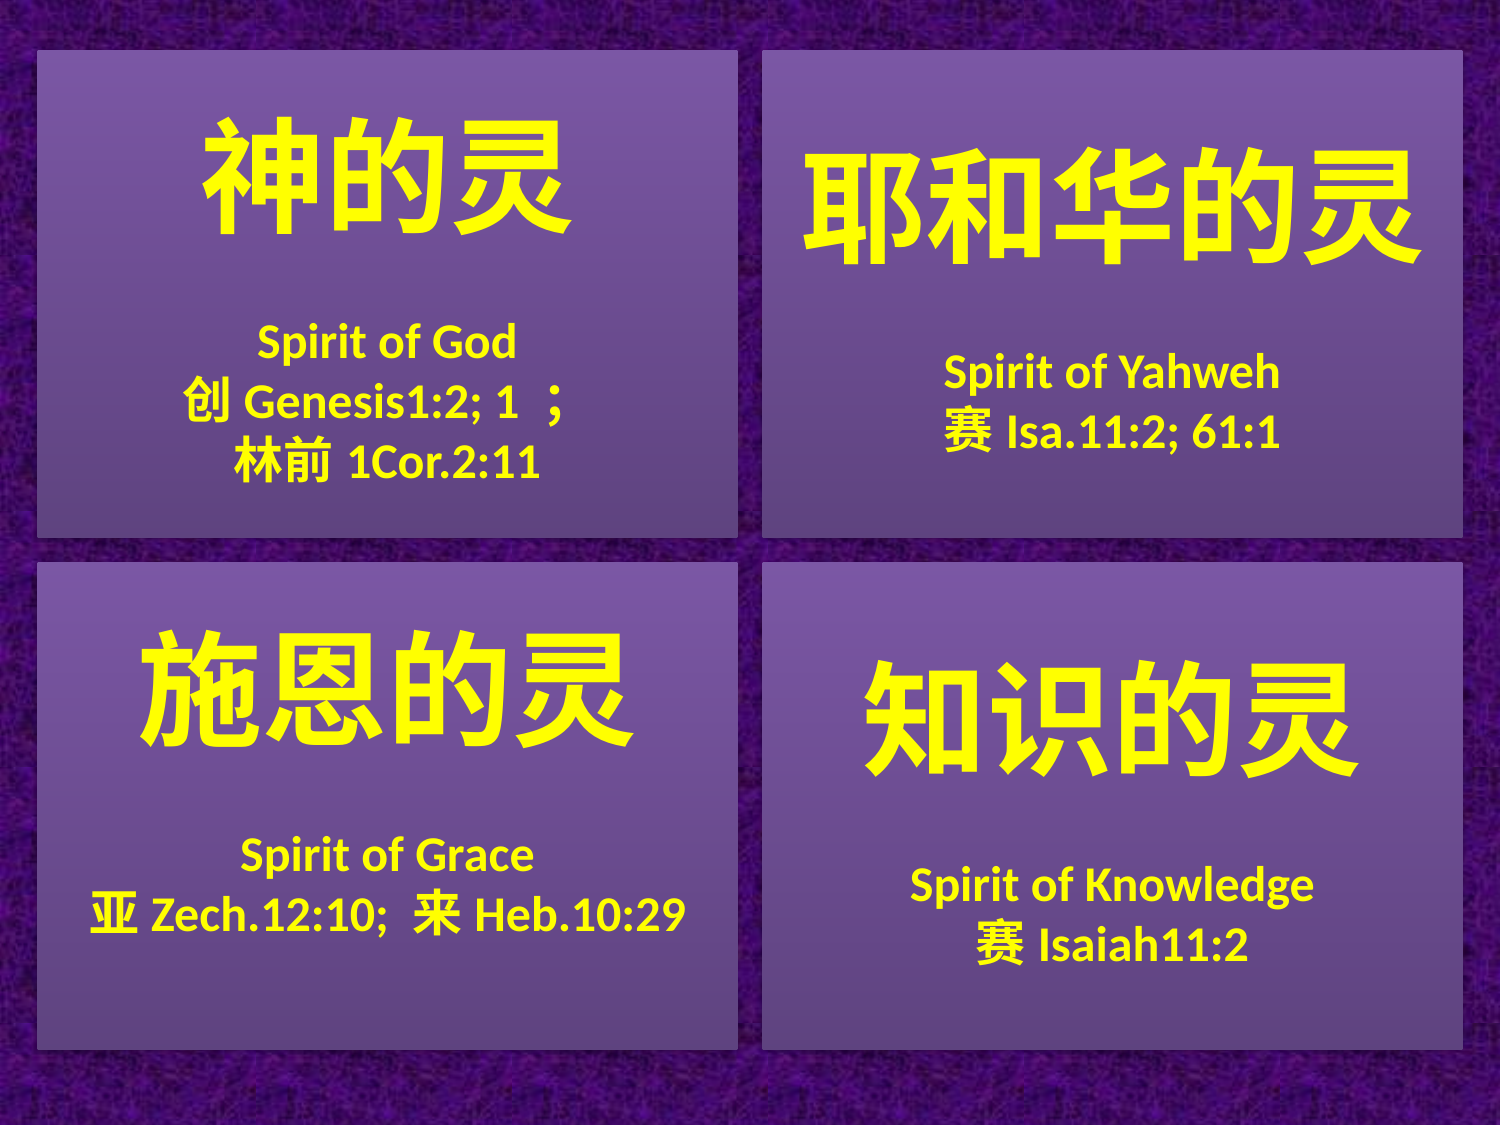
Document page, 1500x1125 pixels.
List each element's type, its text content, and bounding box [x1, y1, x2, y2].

text_box 耶和华的灵 Spirit of Yahweh 赛Isa.11:2; 61:1 [762, 50, 1463, 538]
text_box 神的灵 Spirit of God 创Genesis1:2; 1 ； 林前1Cor.2:11 [37, 50, 738, 538]
picture [0, 0, 1500, 1125]
text_box 知识的灵 Spirit of Knowledge 赛Isaiah11:2 [762, 562, 1463, 1050]
text_box 施恩的灵 Spirit of Grace 亚Zech.12:10; 来Heb.10:29 [37, 562, 738, 1050]
